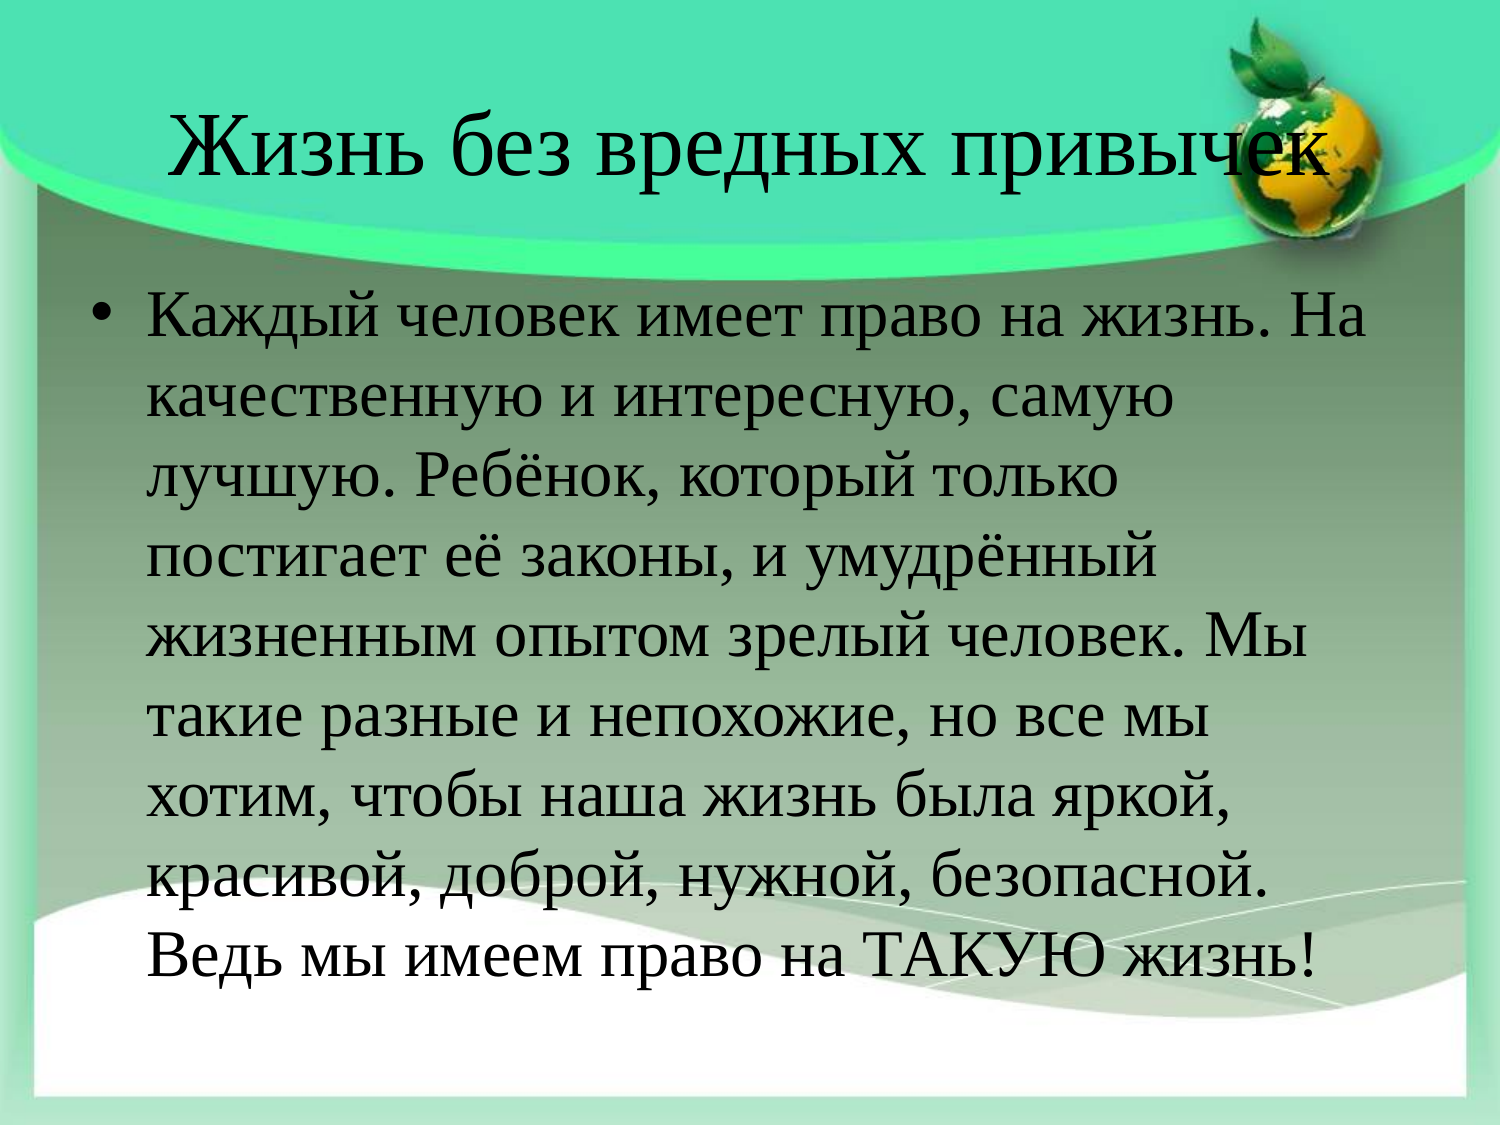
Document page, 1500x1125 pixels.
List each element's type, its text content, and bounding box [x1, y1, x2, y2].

title Жизнь без вредных привычек [74, 44, 1426, 233]
list Каждый человек имеет право на жизнь. На качественную и интересную, самую лучшую. Ребёнок, который только постигает её законы, и умудрённый жизненным опытом зрелый человек. Мы такие разные и непохожие, но все мы хотим, чтобы наша жизнь была яркой, красивой, доброй, нужной, безопасной. Ведь мы имеем право на ТАКУЮ жизнь! [74, 262, 1426, 1006]
picture [0, 0, 1500, 1125]
